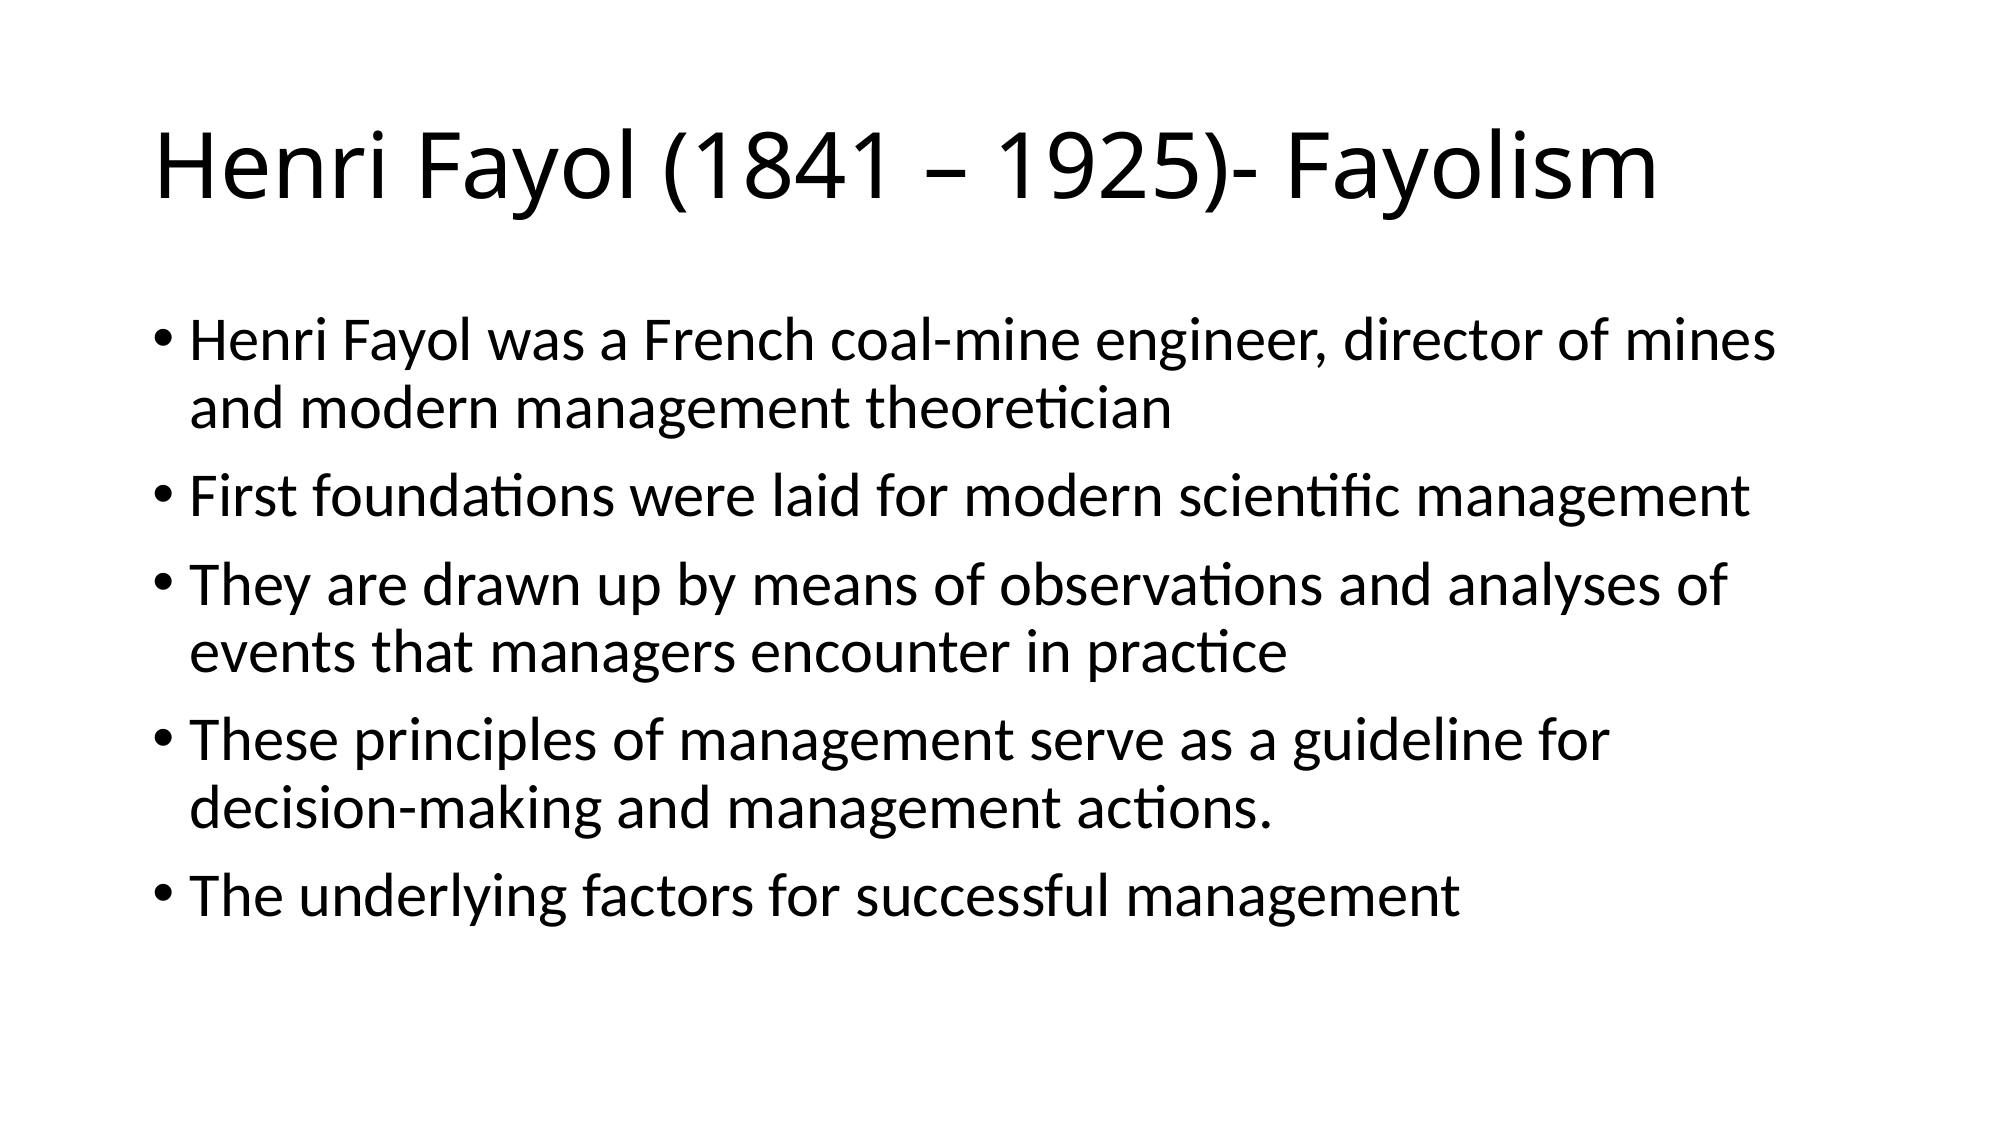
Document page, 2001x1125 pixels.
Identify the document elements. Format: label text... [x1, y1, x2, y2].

list Henri Fayol was a French coal-mine engineer, director of mines and modern management theoretician First foundations were laid for modern scientific management They are drawn up by means of observations and analyses of events that managers encounter in practice These principles of management serve as a guideline for decision-making and management actions. The underlying factors for successful management [137, 299, 1863, 1014]
title Henri Fayol (1841 – 1925)- Fayolism [137, 59, 1863, 278]
